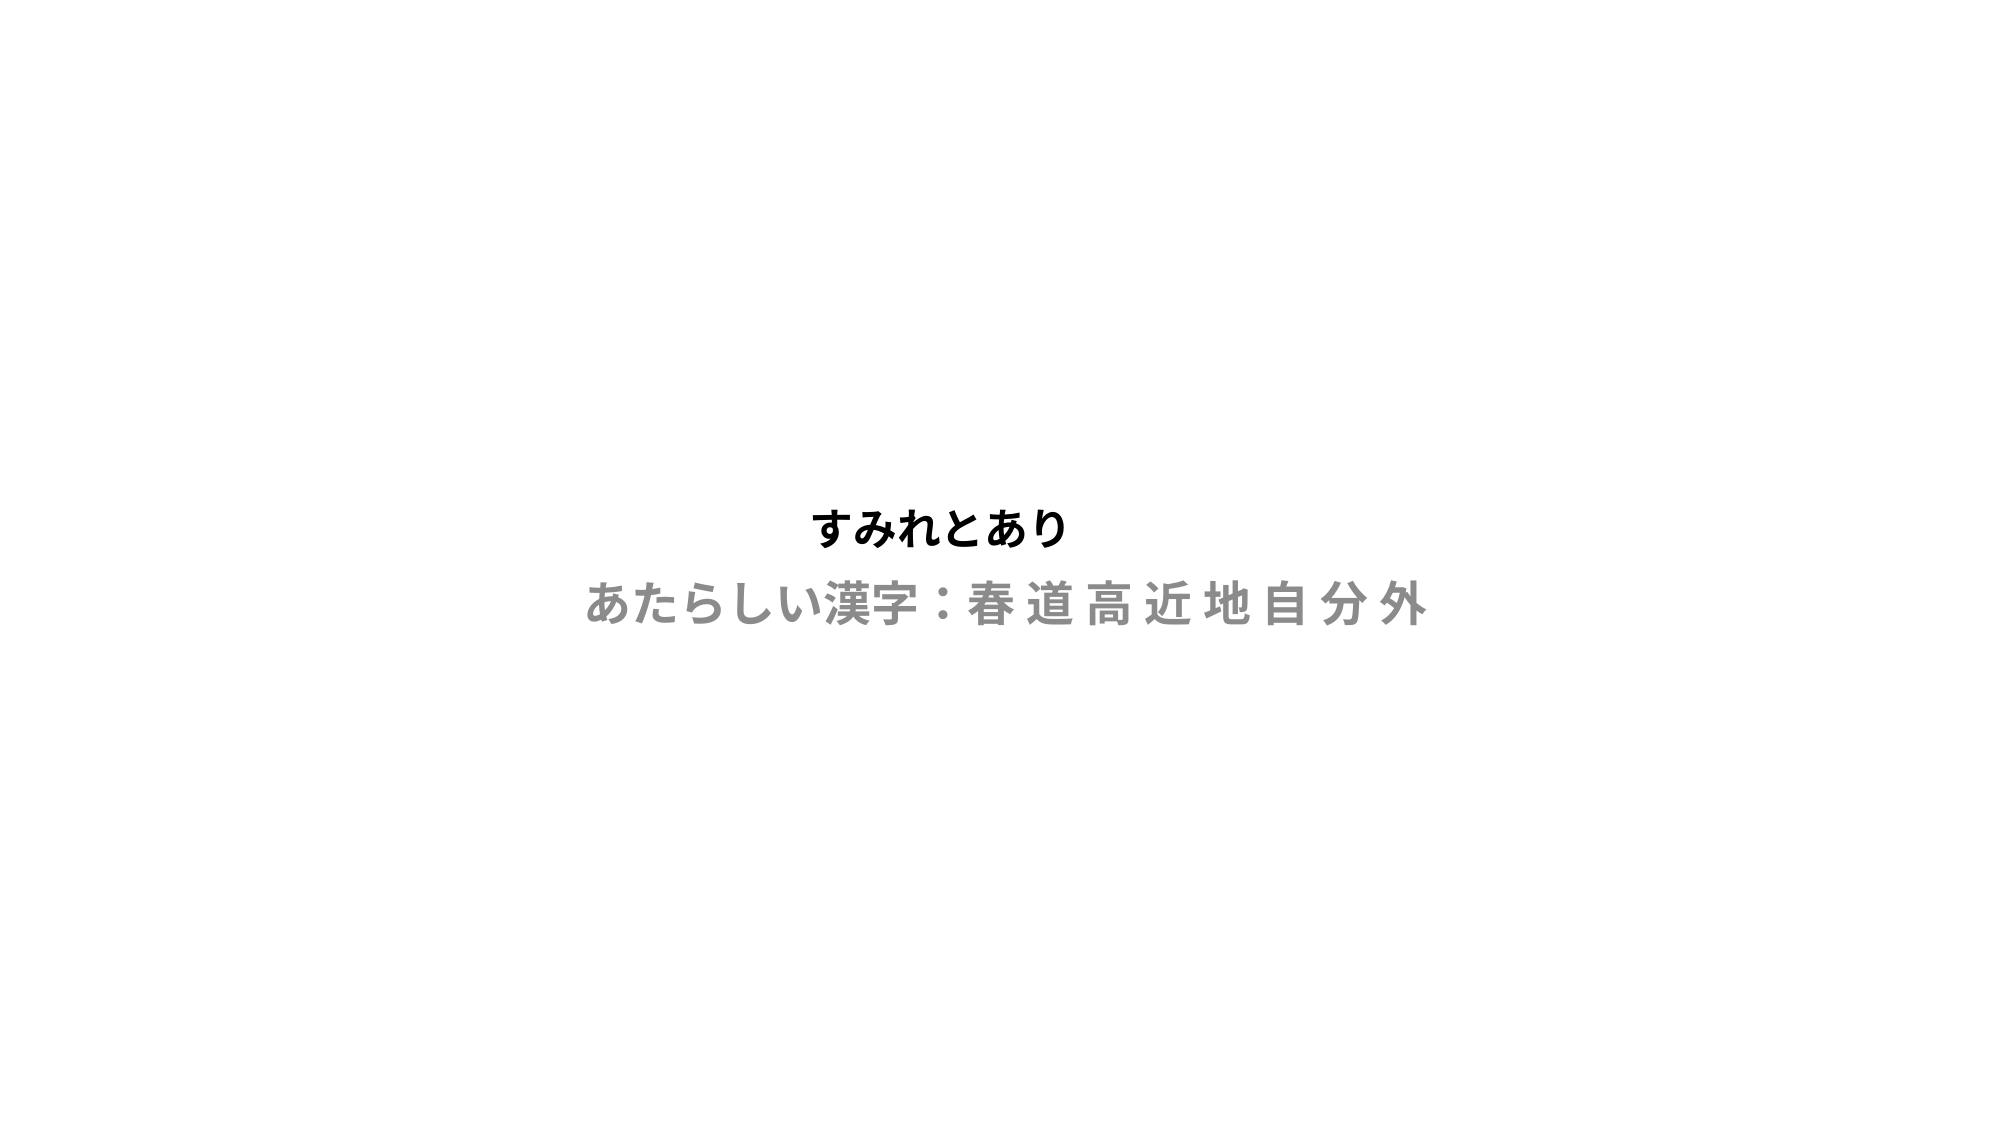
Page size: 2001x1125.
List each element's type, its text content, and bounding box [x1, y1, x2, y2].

list あたらしい漢字：春 道 高 近 地 自 分 外 [315, 572, 1698, 640]
title すみれとあり [315, 450, 1698, 563]
